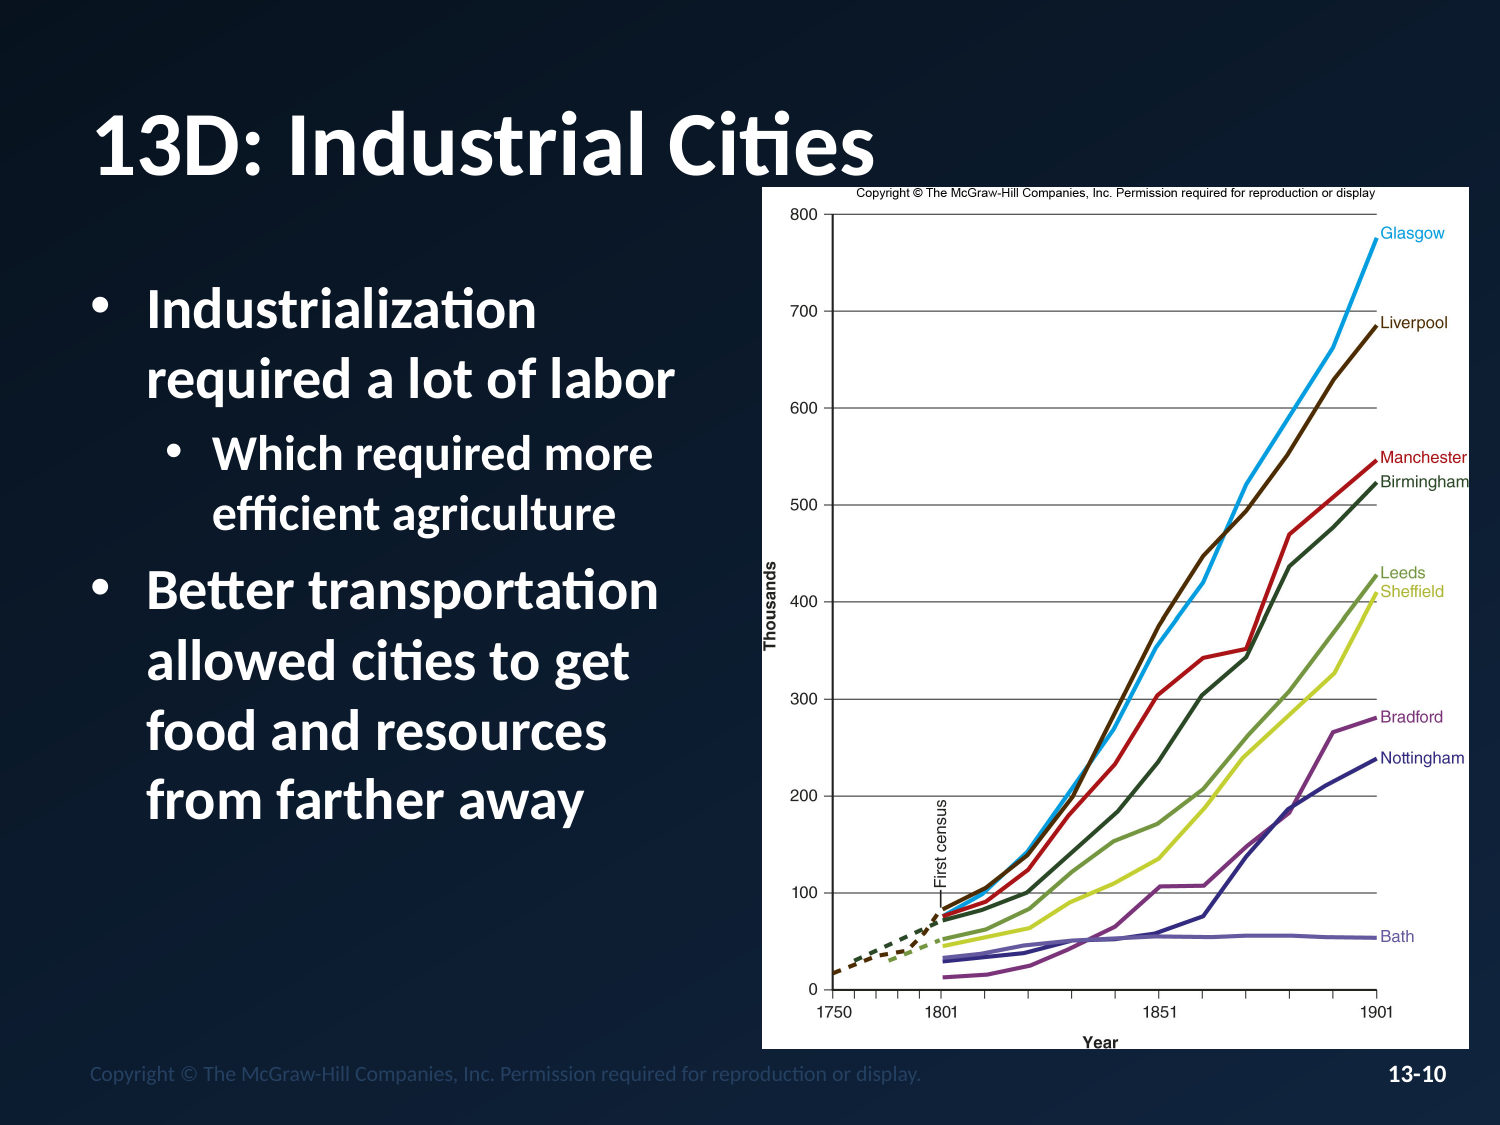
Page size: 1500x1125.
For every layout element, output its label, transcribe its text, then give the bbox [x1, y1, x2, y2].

list Industrialization required a lot of labor Which required more efficient agriculture Better transportation allowed cities to get food and resources from farther away [74, 262, 738, 1006]
title 13D: Industrial Cities [74, 44, 1426, 233]
picture [762, 187, 1470, 1049]
slide_number 13-10 [1038, 1058, 1462, 1103]
footer Copyright © The McGraw-Hill Companies, Inc. Permission required for reproduction or display. [75, 1042, 1038, 1103]
